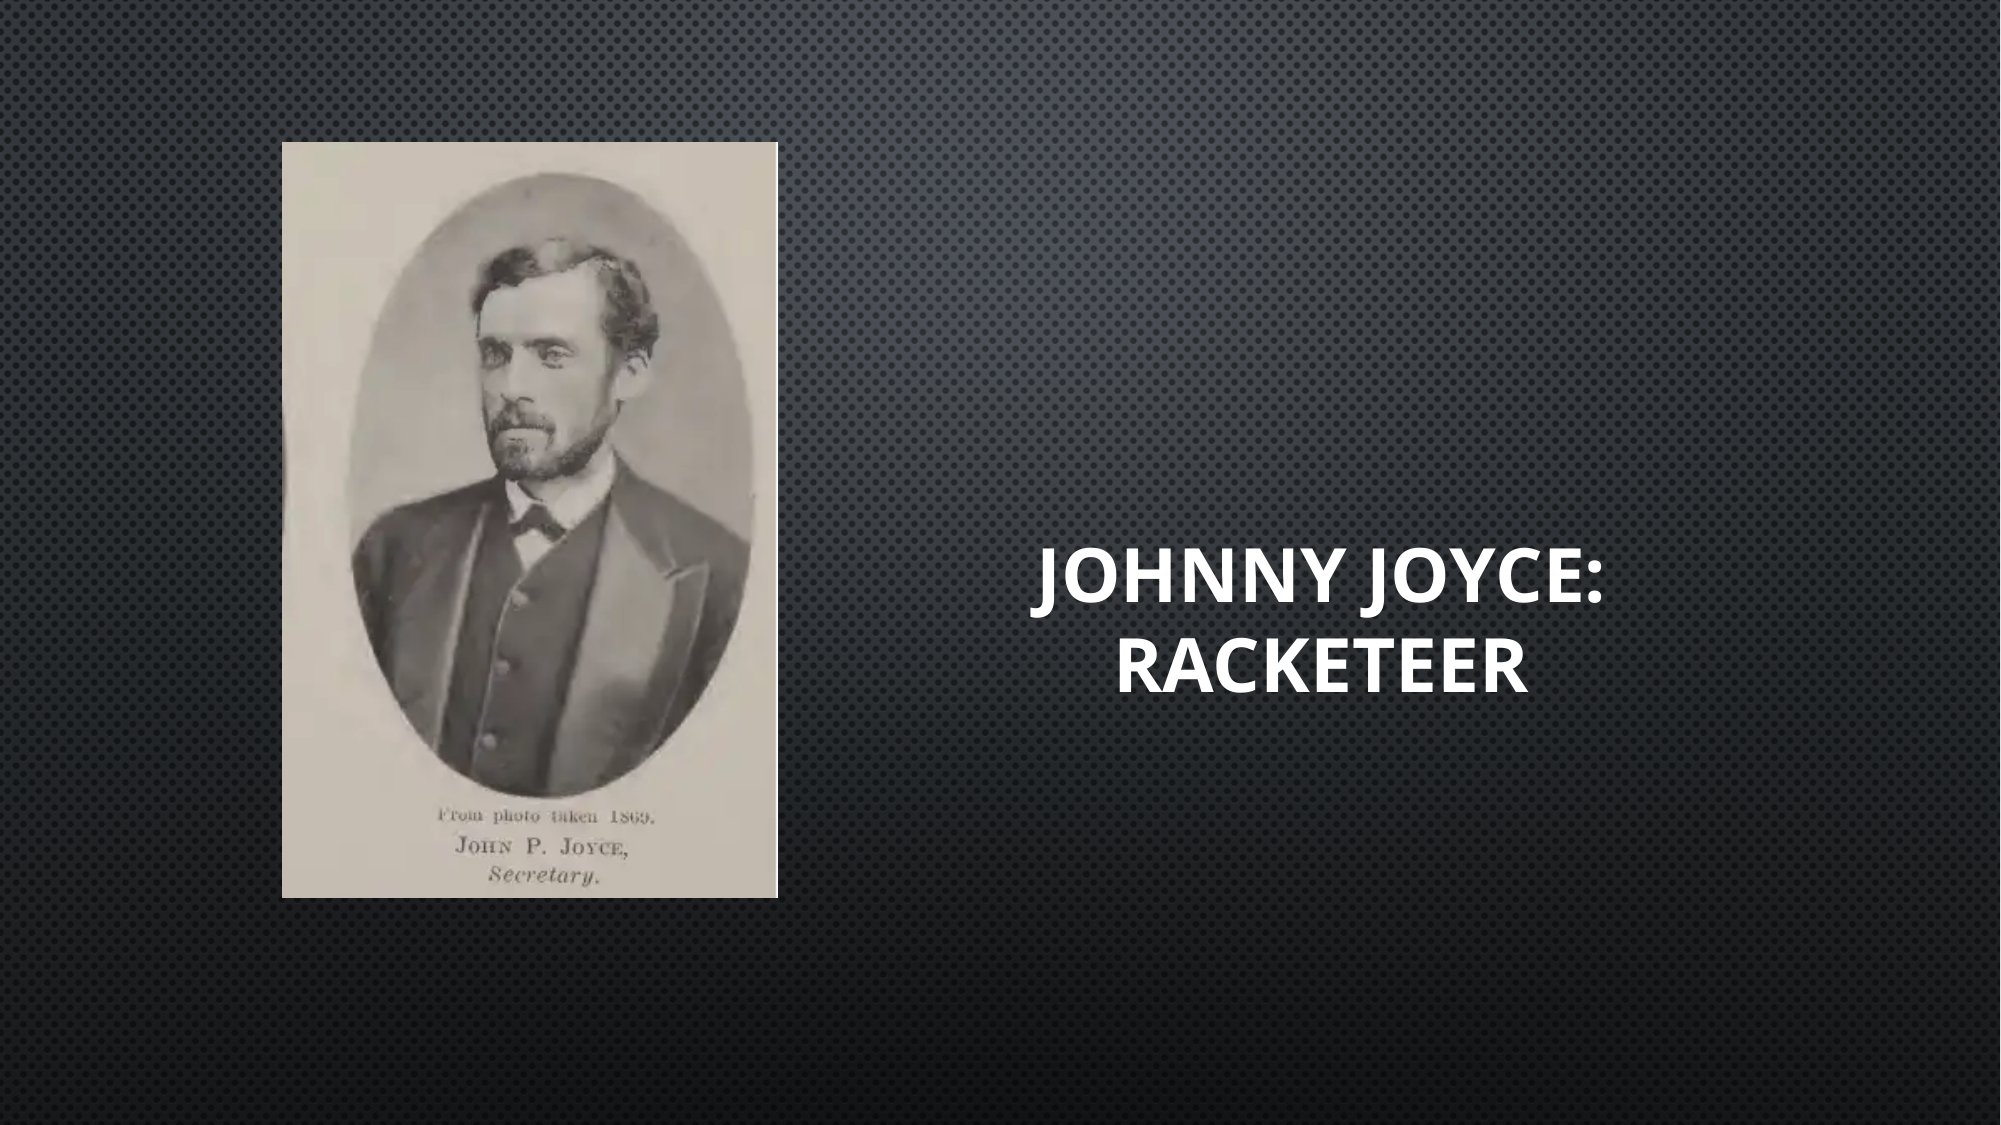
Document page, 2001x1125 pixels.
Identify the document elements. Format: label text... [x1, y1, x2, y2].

subtitle Johnny joyce: racketeer [817, 519, 1826, 833]
picture [0, 0, 2001, 1125]
